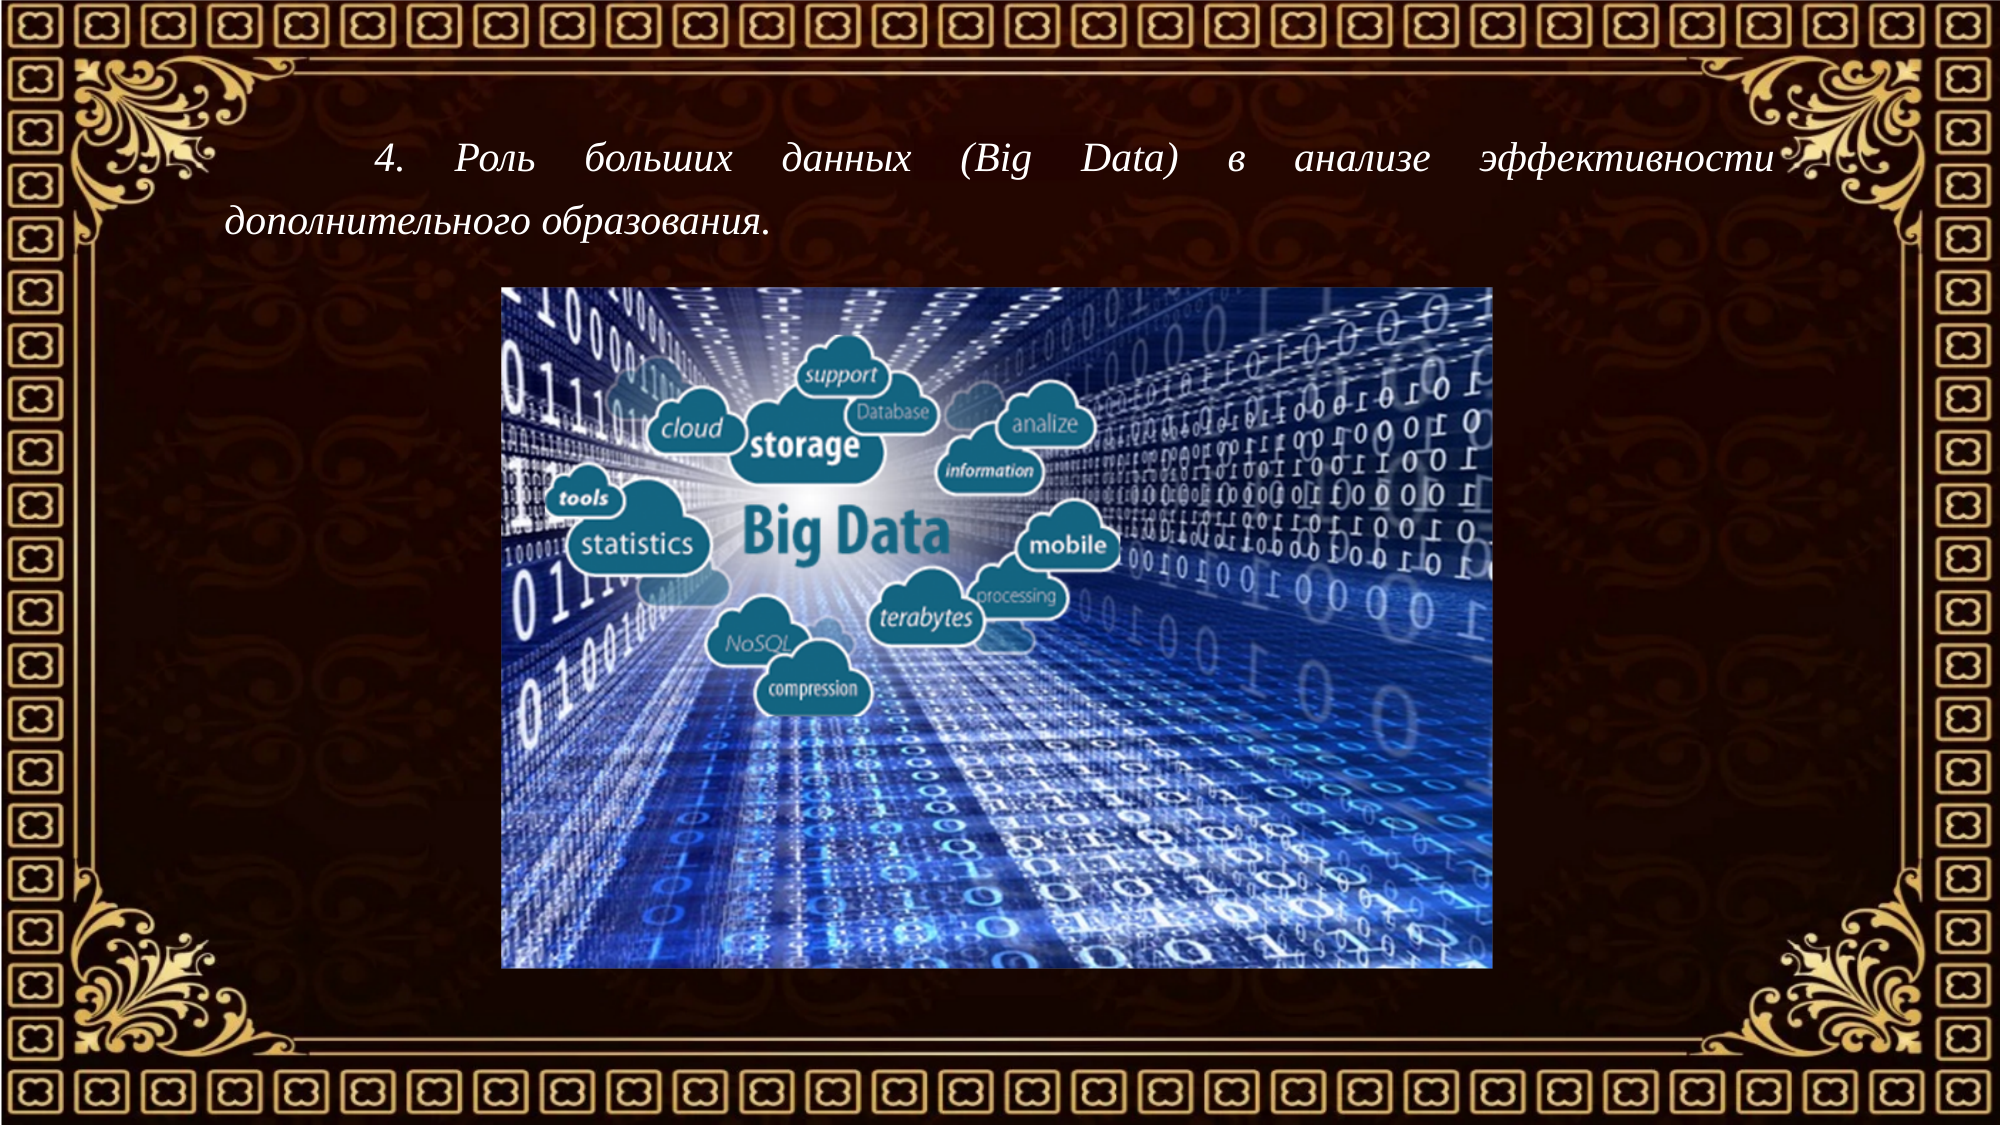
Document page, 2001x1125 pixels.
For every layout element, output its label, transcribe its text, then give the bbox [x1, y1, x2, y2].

text_box 4. Роль больших данных (Big Data) в анализе эффективности дополнительного образования. [209, 110, 437, 250]
text_box 4. Роль больших данных (Big Data) в анализе эффективности дополнительного образования. [1563, 110, 1791, 250]
picture [3, 0, 2000, 1125]
